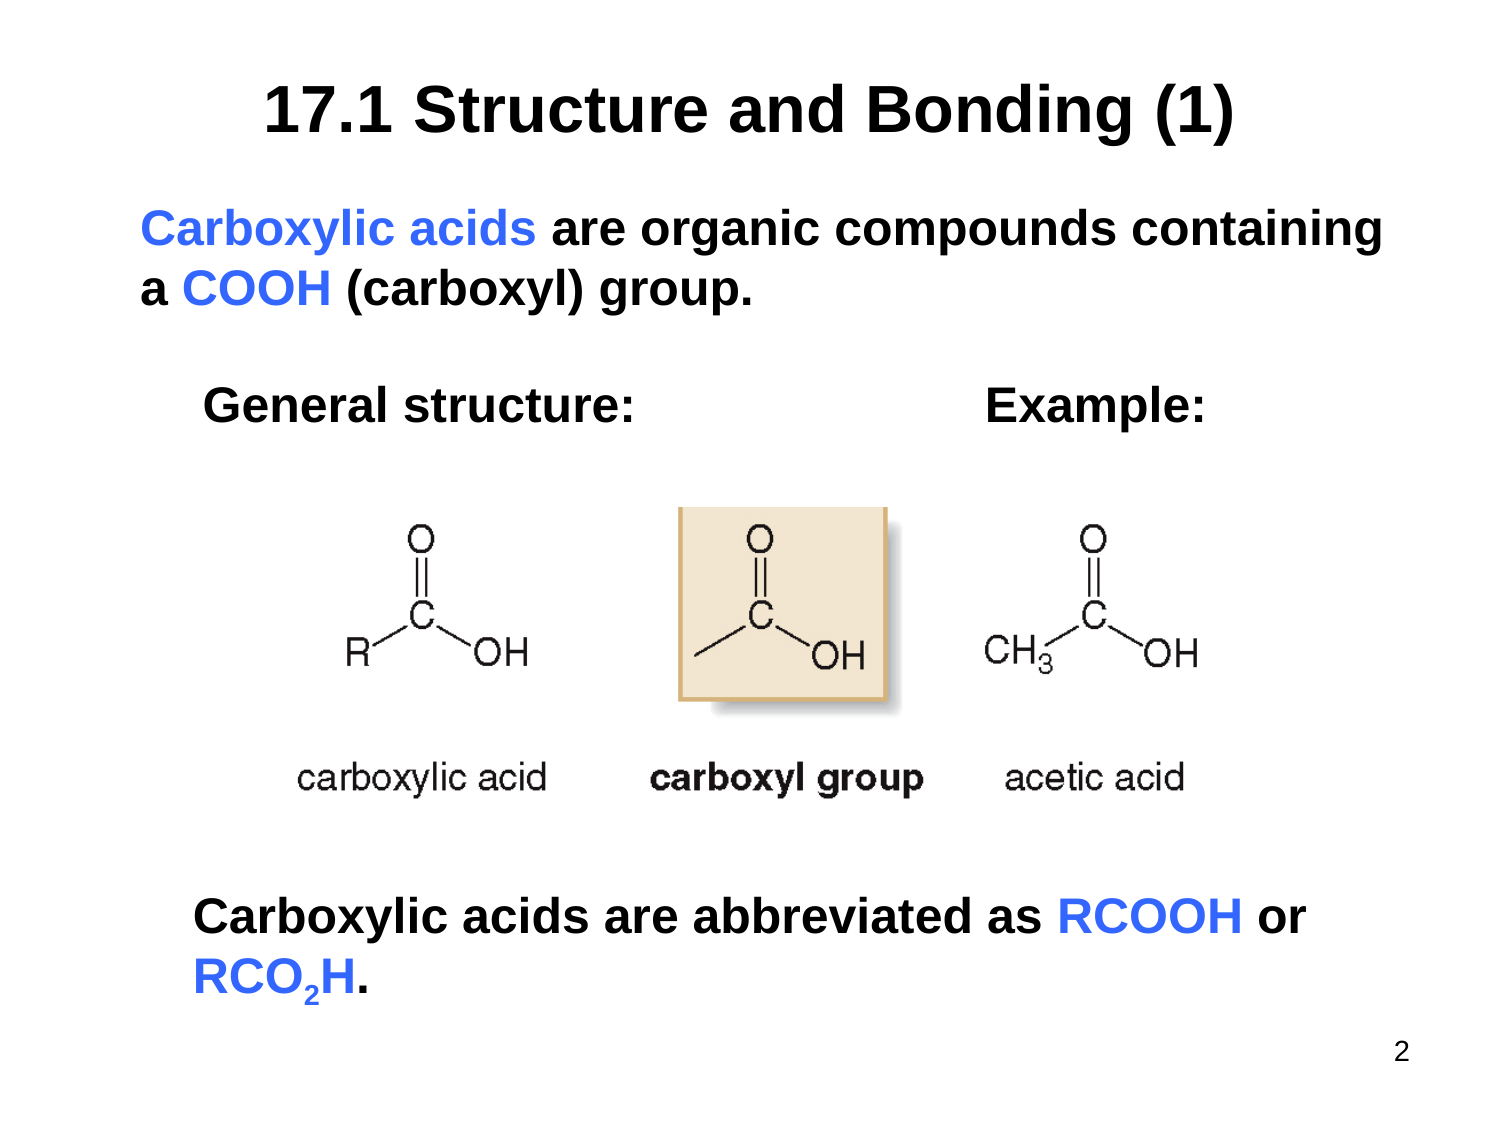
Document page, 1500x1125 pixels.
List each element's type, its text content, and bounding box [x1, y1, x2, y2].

list Carboxylic acids are organic compounds containing a COOH (carboxyl) group. [125, 188, 1450, 319]
list General structure: [187, 365, 663, 428]
list Carboxylic acids are abbreviated as RCOOH or RCO2H. [177, 875, 1385, 1026]
list Example: [970, 365, 1233, 434]
title 17.1 Structure and Bonding (1) [213, 56, 1287, 156]
picture [290, 507, 1213, 802]
